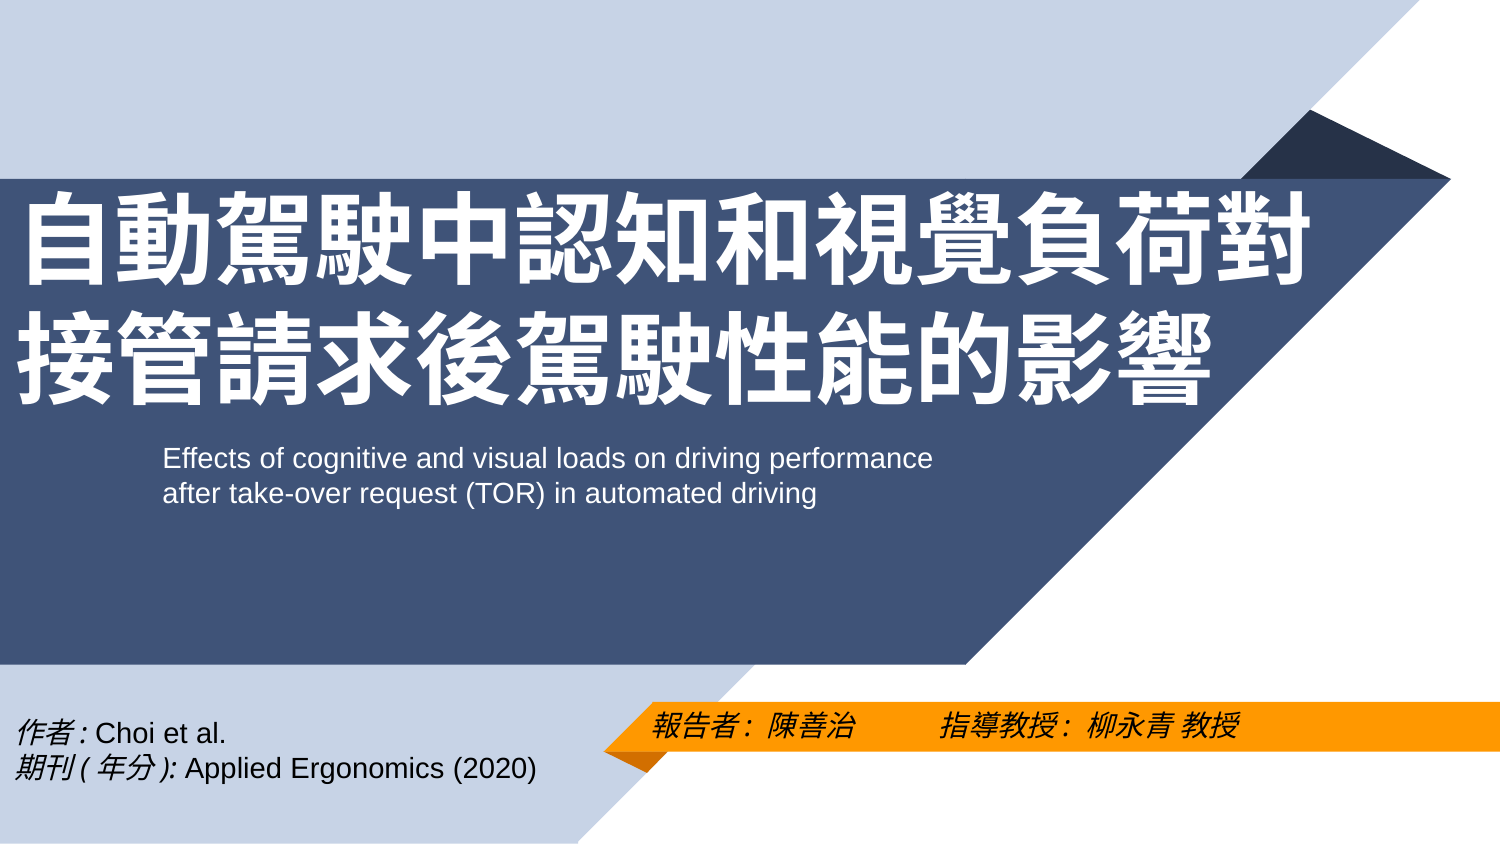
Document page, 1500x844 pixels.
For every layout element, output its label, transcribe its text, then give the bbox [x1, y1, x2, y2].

text_box Effects of cognitive and visual loads on driving performance after take-over request (TOR) in automated driving [147, 432, 959, 517]
title 自動駕駛中認知和視覺負荷對接管請求後駕駛性能的影響 [0, 174, 1348, 418]
text_box 報告者: 陳善治 指導教授: 柳永青 教授 [635, 699, 1386, 750]
text_box 作者: Choi et al. 期刊(年分): Applied Ergonomics (2020) [0, 707, 1117, 792]
